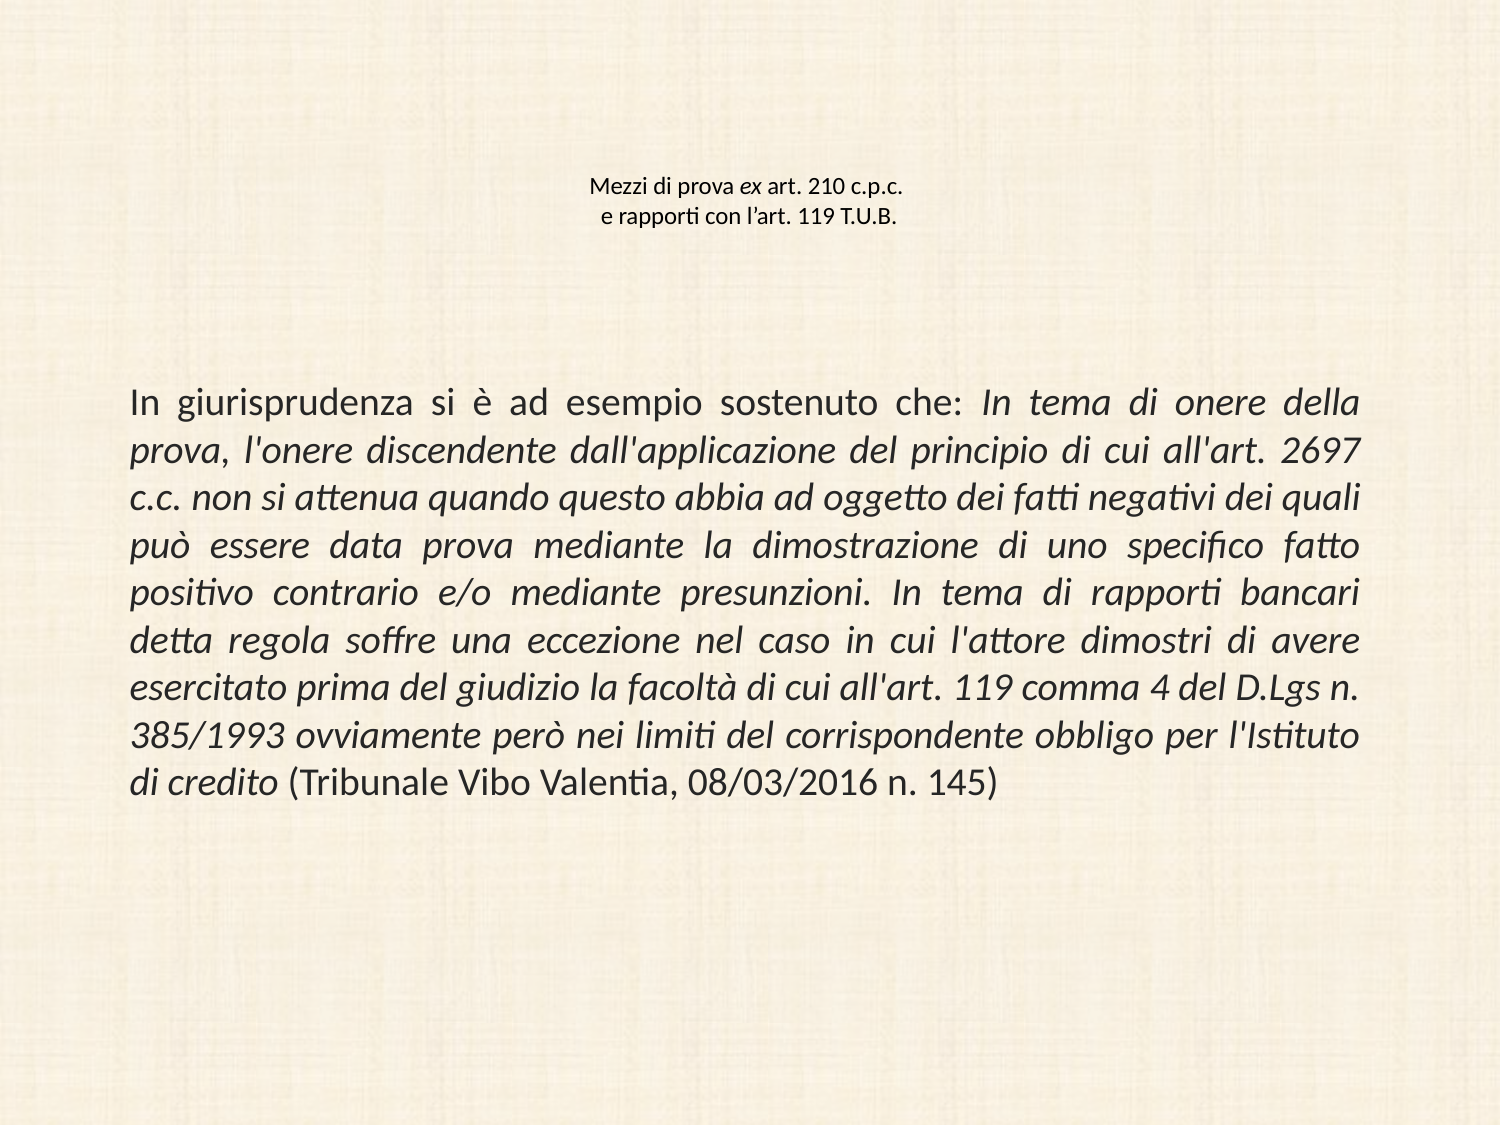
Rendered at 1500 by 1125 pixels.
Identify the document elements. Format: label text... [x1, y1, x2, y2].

list In giurisprudenza si è ad esempio sostenuto che: In tema di onere della prova, l'onere discendente dall'applicazione del principio di cui all'art. 2697 c.c. non si attenua quando questo abbia ad oggetto dei fatti negativi dei quali può essere data prova mediante la dimostrazione di uno specifico fatto positivo contrario e/o mediante presunzioni. In tema di rapporti bancari detta regola soffre una eccezione nel caso in cui l'attore dimostri di avere esercitato prima del giudizio la facoltà di cui all'art. 119 comma 4 del D.Lgs n. 385/1993 ovviamente però nei limiti del corrispondente obbligo per l'Istituto di credito (Tribunale Vibo Valentia, 08/03/2016 n. 145) [114, 368, 1376, 917]
title Mezzi di prova ex art. 210 c.p.c. e rapporti con l’art. 119 T.U.B. [113, 113, 1386, 267]
